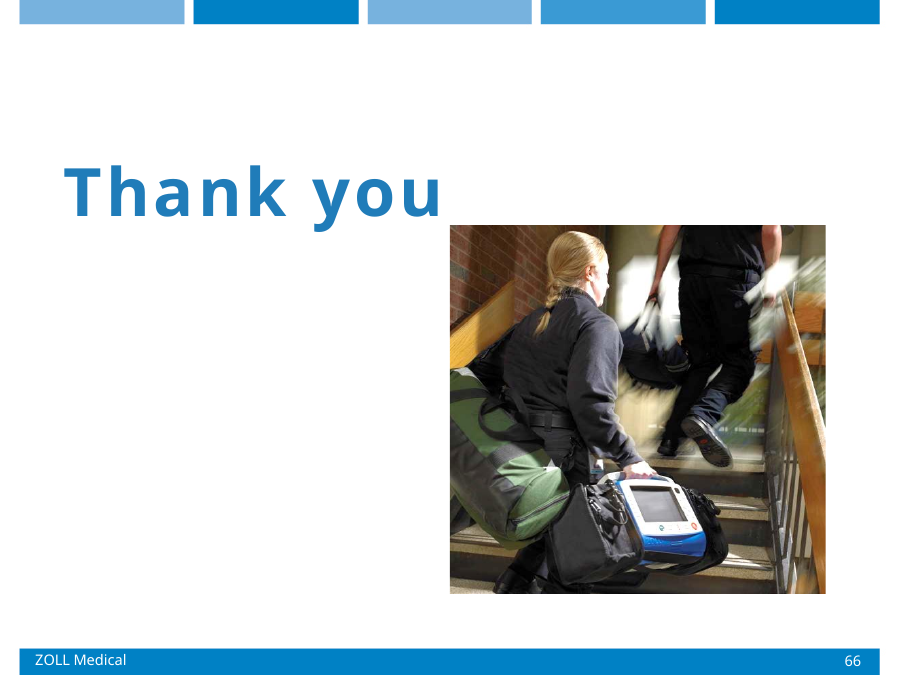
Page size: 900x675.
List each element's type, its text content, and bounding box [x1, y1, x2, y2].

picture [0, 0, 900, 675]
text_box Thank you [62, 149, 450, 304]
text_box [449, 224, 826, 594]
